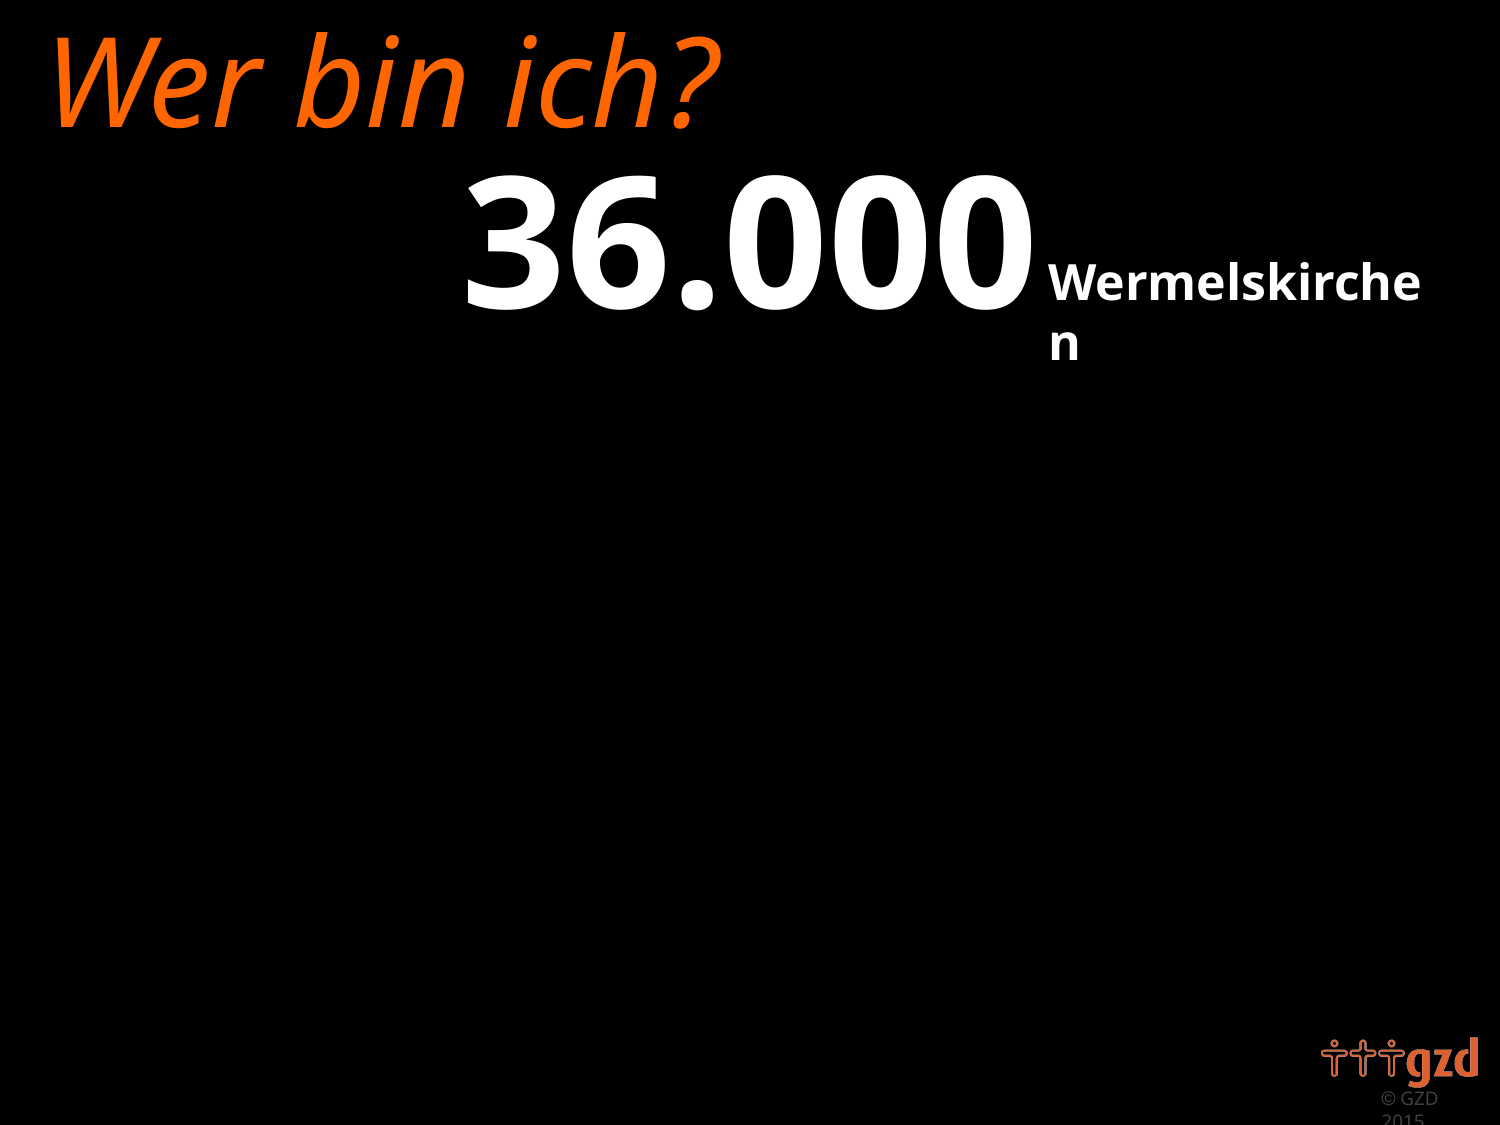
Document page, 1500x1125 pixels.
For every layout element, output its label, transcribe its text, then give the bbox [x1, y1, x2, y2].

text_box 36.000 [52, 160, 1447, 353]
text_box Wermelskirchen [1033, 243, 1441, 379]
picture [1316, 1034, 1483, 1092]
